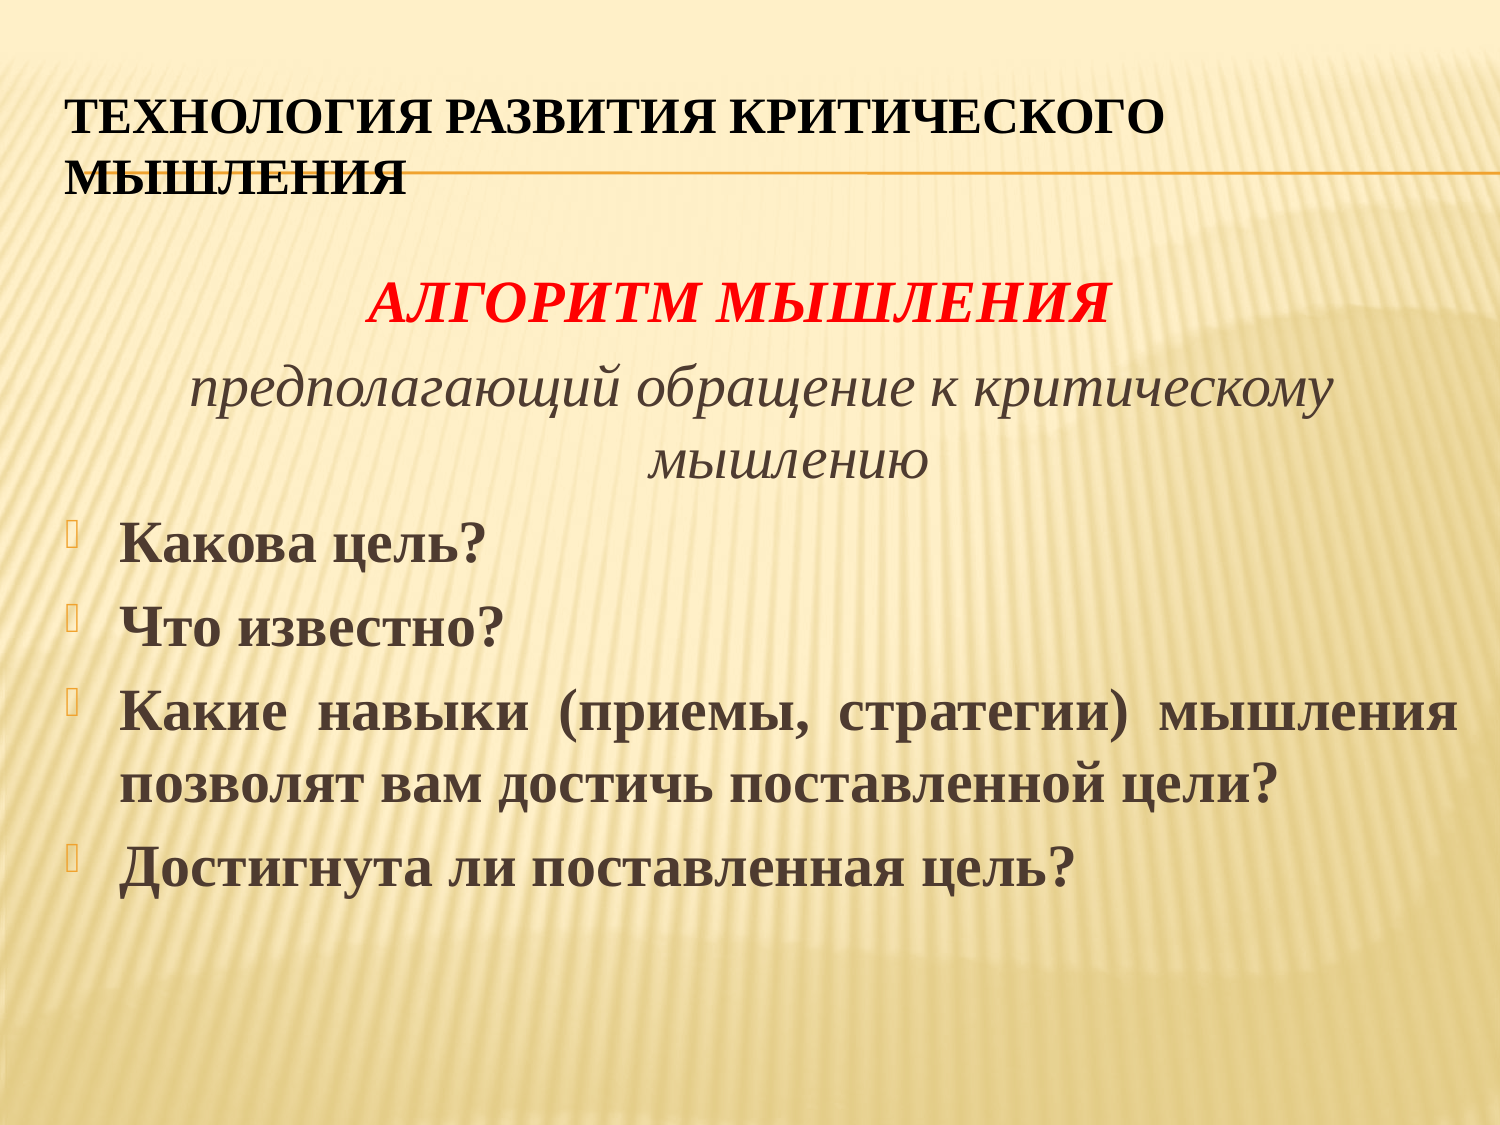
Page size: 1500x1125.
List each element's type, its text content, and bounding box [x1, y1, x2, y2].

list АЛГОРИТМ МЫШЛЕНИЯ предполагающий обращение к критическому мышлению Какова цель? Что известно? Какие навыки (приемы, стратегии) мышления позволят вам достичь поставленной цели? Достигнута ли поставленная цель? [49, 254, 1476, 998]
title ТЕХНОЛОГИЯ РАЗВИТИЯ КРИТИЧЕСКОГО МЫШЛЕНИЯ [50, 75, 1475, 213]
